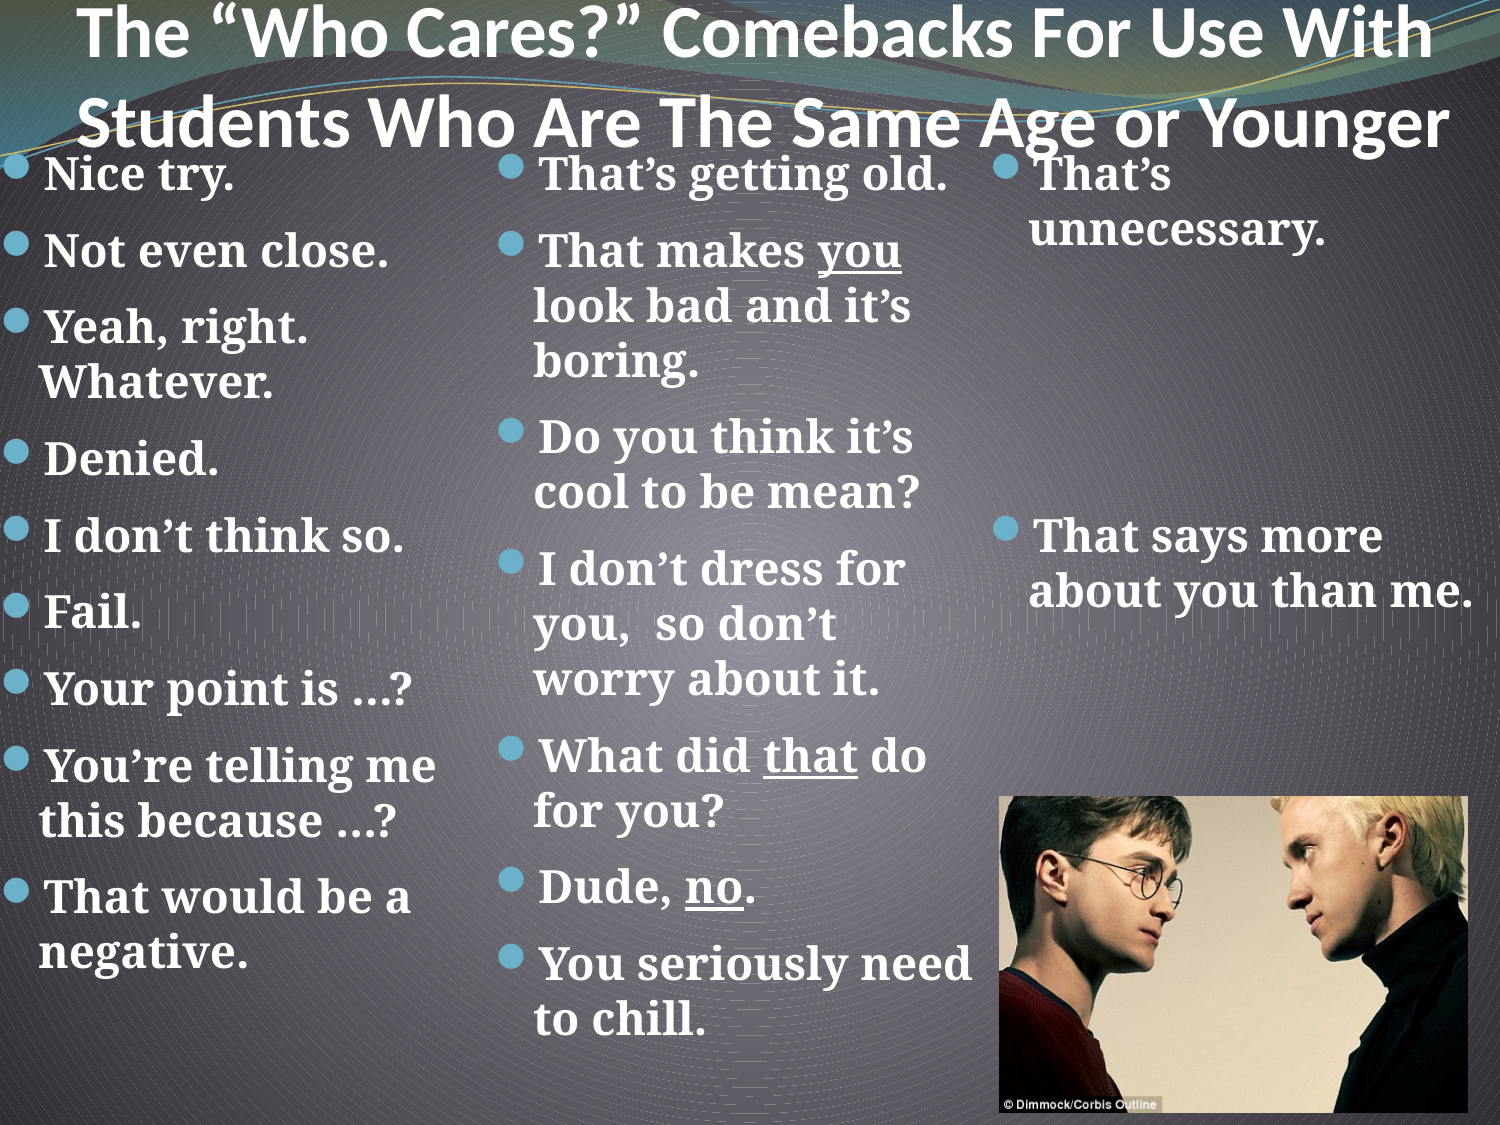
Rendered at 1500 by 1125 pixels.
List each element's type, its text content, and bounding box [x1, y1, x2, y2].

title The “Who Cares?” Comebacks For Use With Students Who Are The Same Age or Younger [0, 0, 1500, 163]
subtitle Nice try. Not even close. Yeah, right. Whatever. Denied. I don’t think so. Fail. Your point is …? You’re telling me this because …? That would be a negative. That’s getting old. That makes you look bad and it’s boring. Do you think it’s cool to be mean? I don’t dress for you, so don’t worry about it. What did that do for you? Dude, no. You seriously need to chill. That’s unnecessary. That says more about you than me. [0, 163, 1488, 1125]
picture [999, 796, 1468, 1113]
